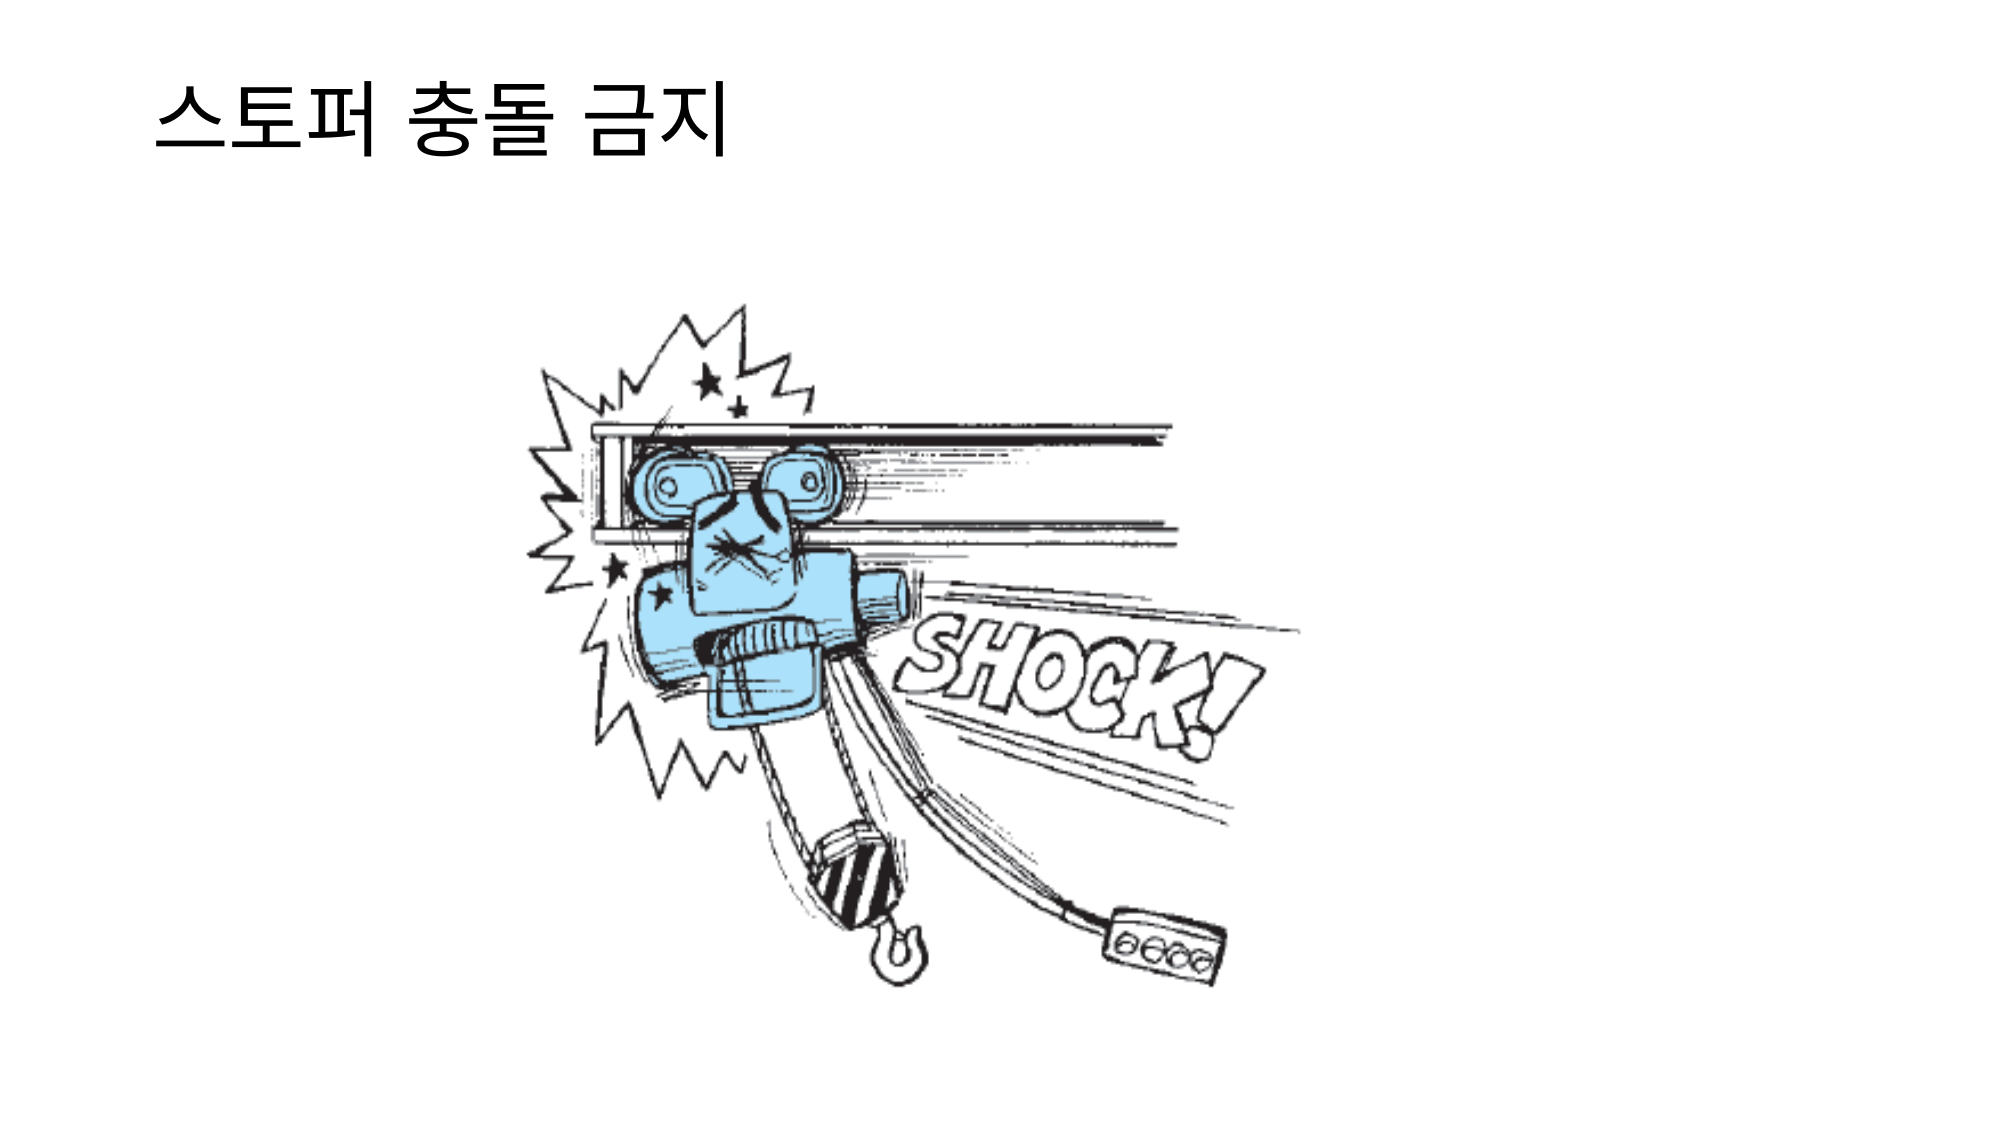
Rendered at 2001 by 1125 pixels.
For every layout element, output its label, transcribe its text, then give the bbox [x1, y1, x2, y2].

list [523, 277, 1308, 1053]
text_box 스토퍼 충돌 금지 [137, 59, 1863, 188]
